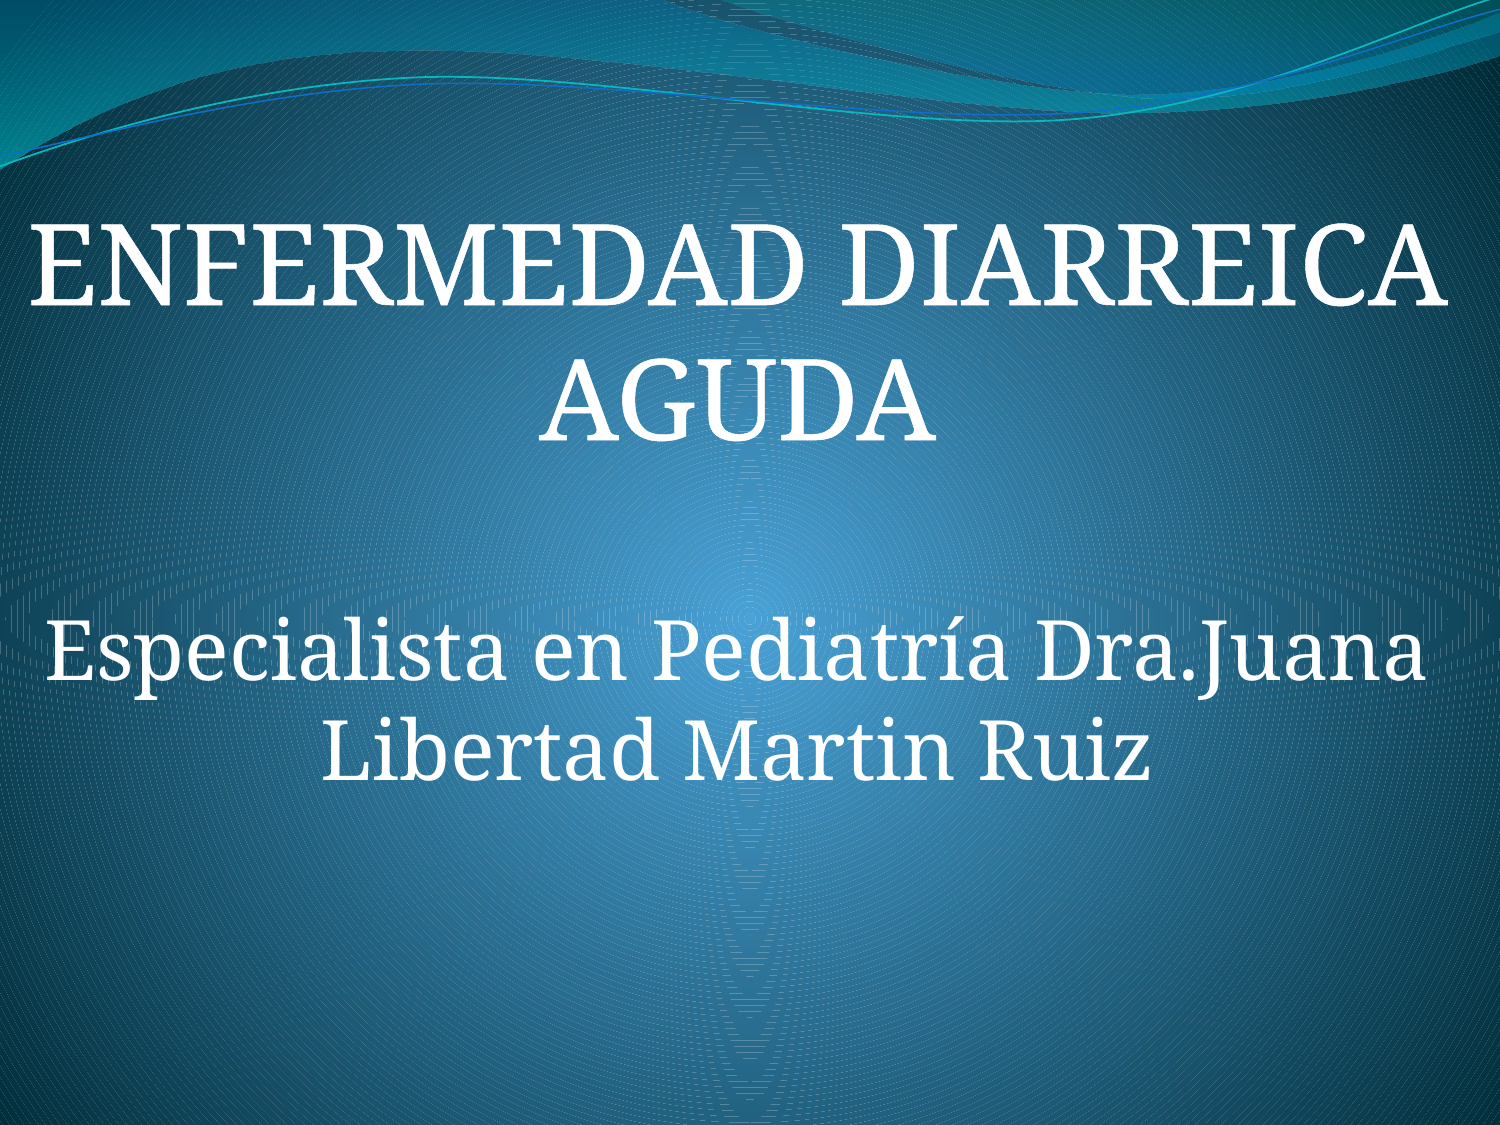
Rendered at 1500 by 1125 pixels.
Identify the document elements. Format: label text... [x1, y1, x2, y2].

text_box ENFERMEDAD DIARREICA AGUDA Especialista en Pediatría Dra.Juana Libertad Martin Ruiz [0, 49, 1475, 940]
